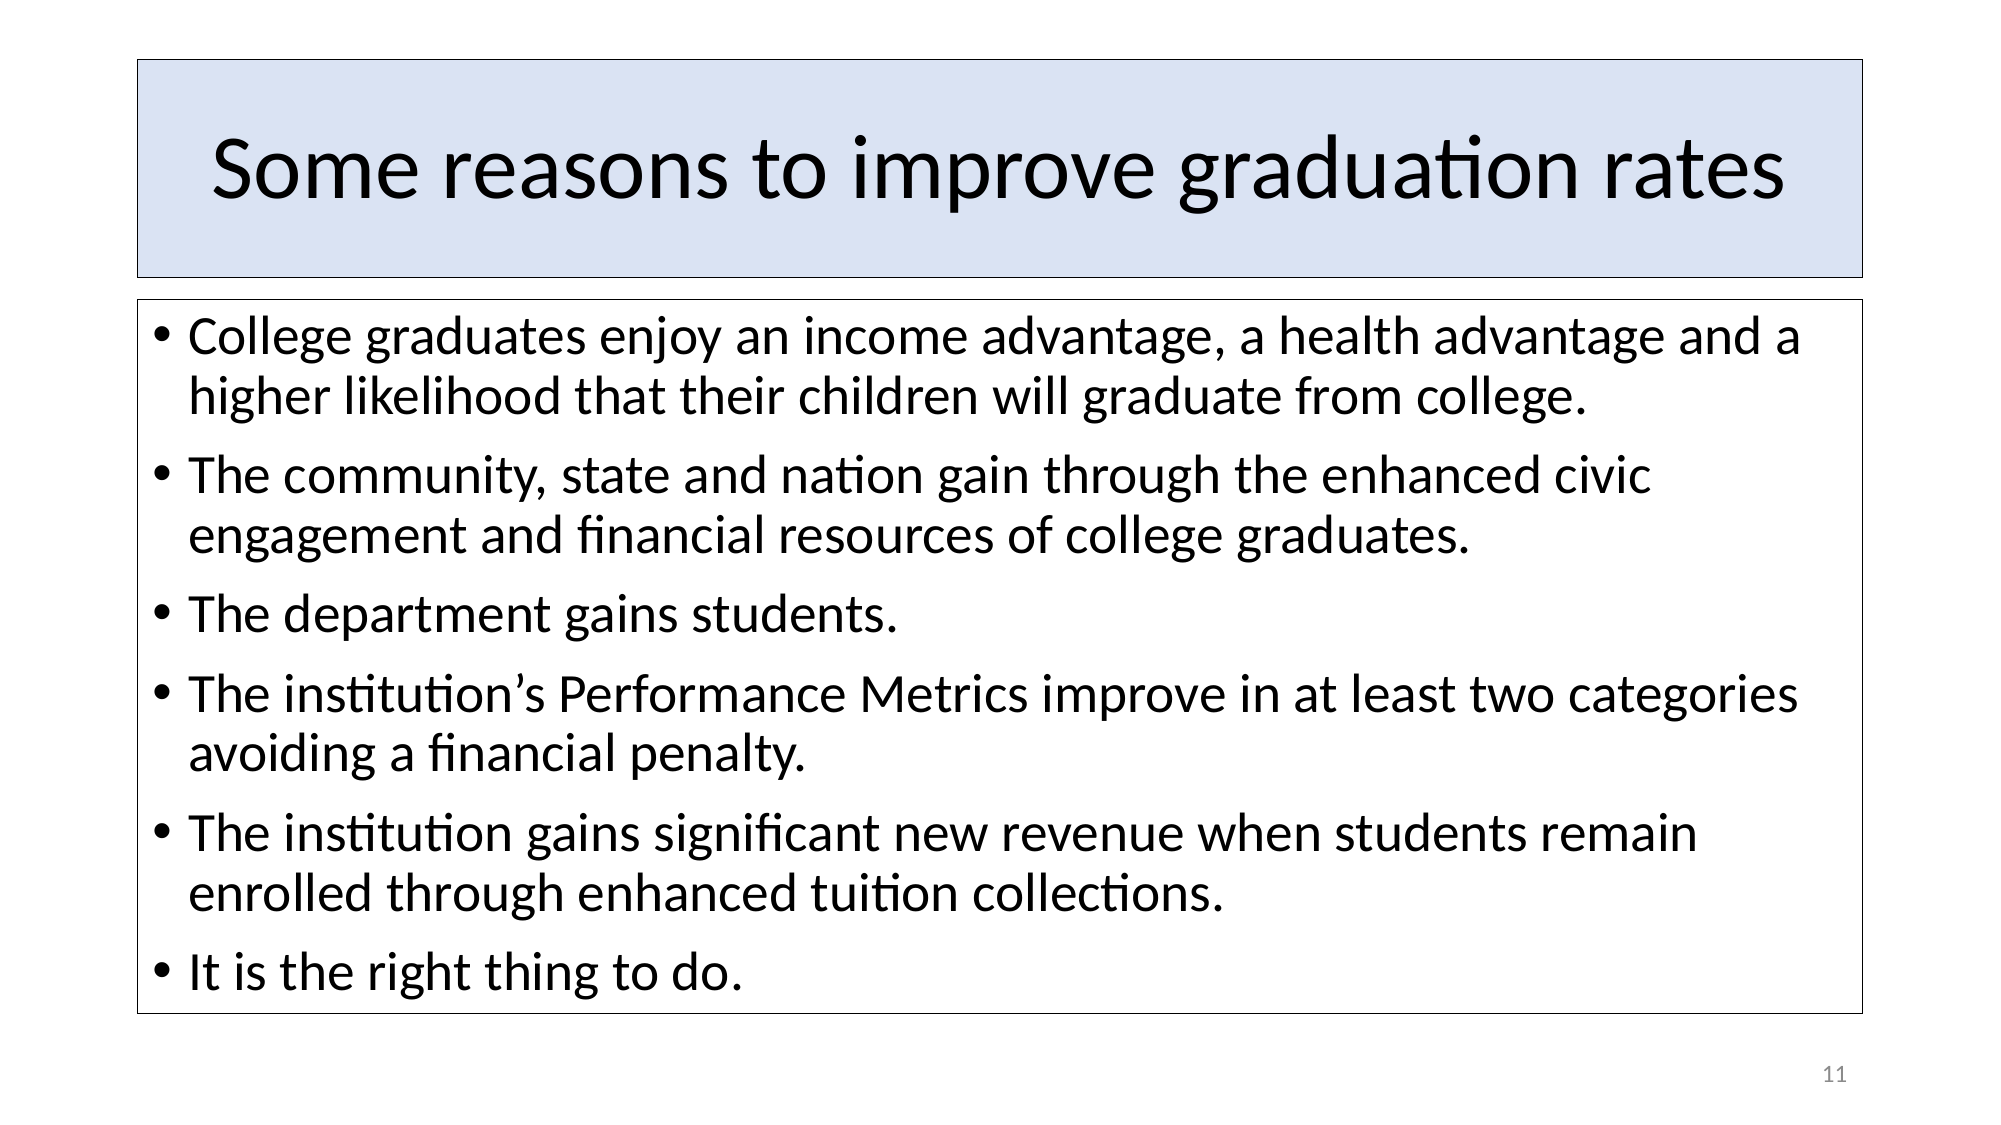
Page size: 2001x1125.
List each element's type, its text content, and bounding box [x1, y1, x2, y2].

slide_number 11 [1412, 1042, 1863, 1103]
title Some reasons to improve graduation rates [137, 59, 1863, 278]
list College graduates enjoy an income advantage, a health advantage and a higher likelihood that their children will graduate from college. The community, state and nation gain through the enhanced civic engagement and financial resources of college graduates. The department gains students. The institution’s Performance Metrics improve in at least two categories avoiding a financial penalty. The institution gains significant new revenue when students remain enrolled through enhanced tuition collections. It is the right thing to do. [137, 299, 1863, 1014]
